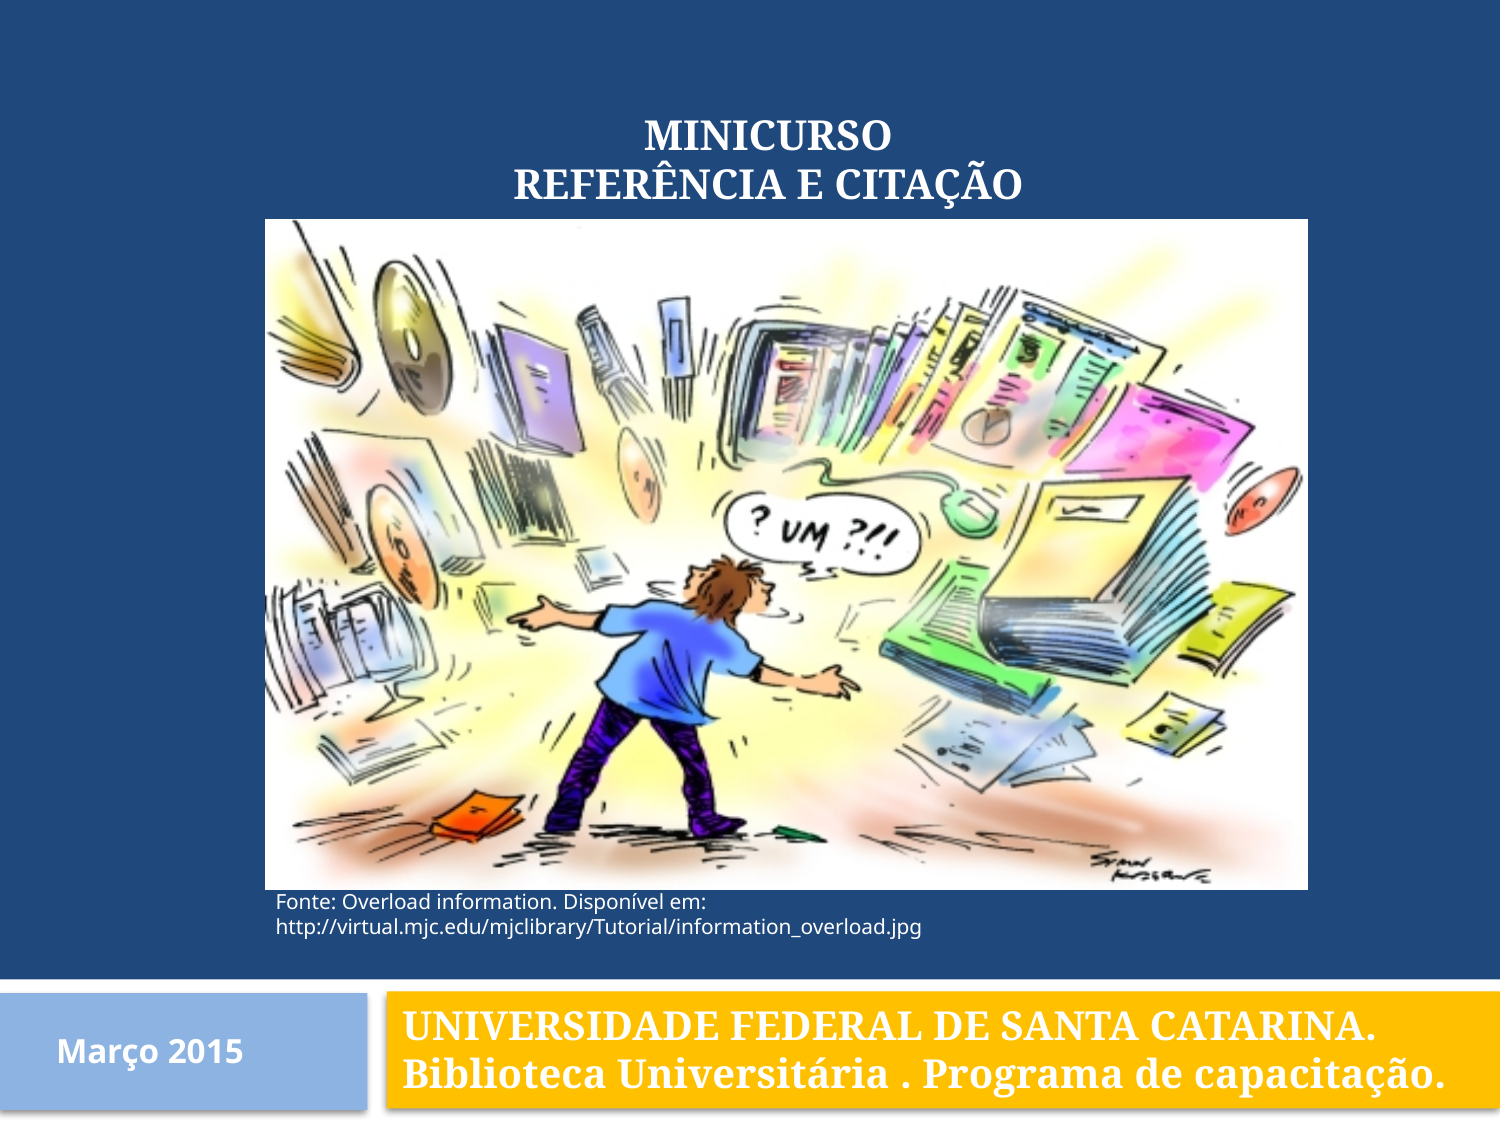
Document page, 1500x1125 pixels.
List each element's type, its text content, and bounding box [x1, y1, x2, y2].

title Minicurso Referência e Citação [112, 101, 1425, 216]
subtitle UNIVERSIDADE FEDERAL DE SANTA CATARINA. Biblioteca Universitária . Programa de capacitação. [387, 992, 1488, 1105]
picture [265, 219, 1309, 890]
text_box Março 2015 [41, 1023, 357, 1078]
text_box Fonte: Overload information. Disponível em: http://virtual.mjc.edu/mjclibrary/Tutorial/information_overload.jpg [260, 894, 1308, 947]
